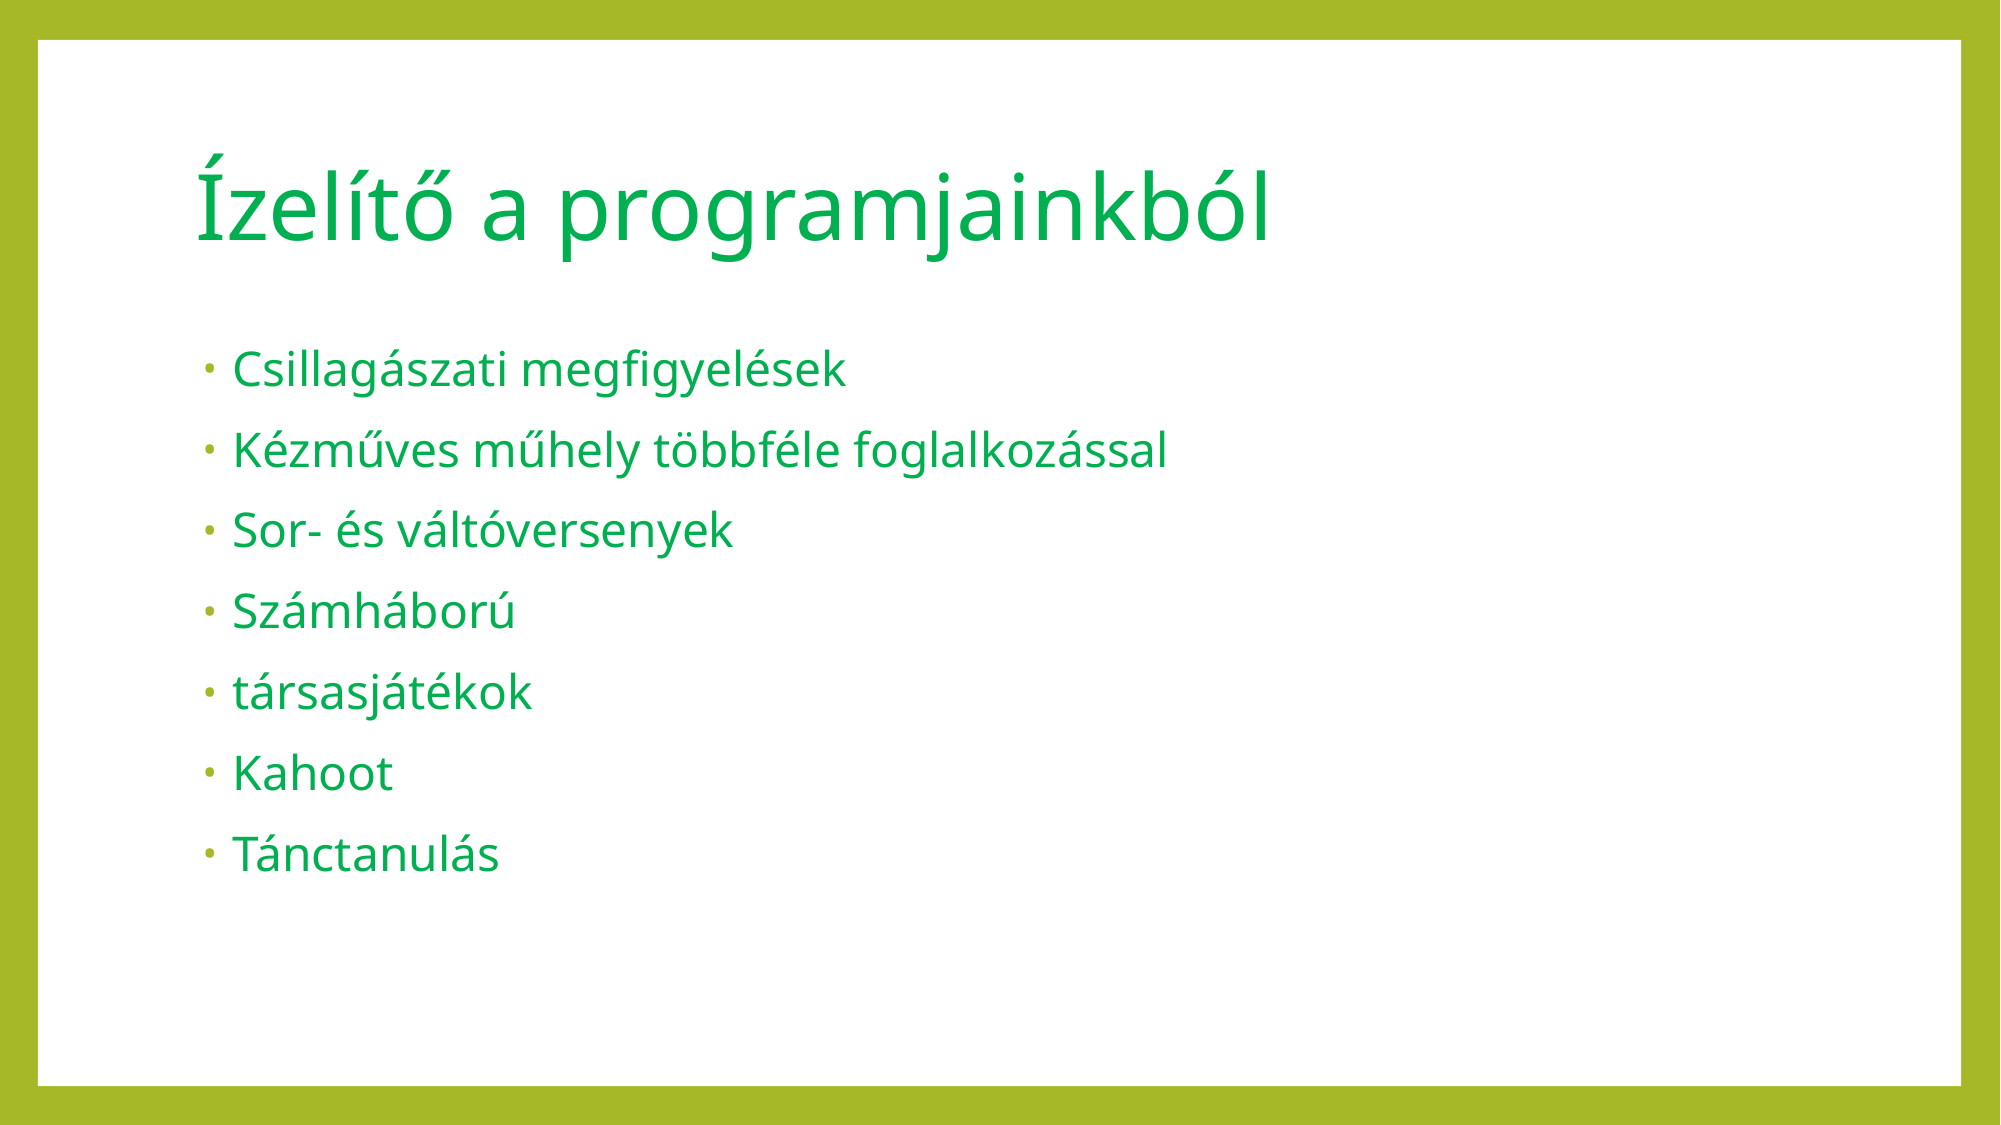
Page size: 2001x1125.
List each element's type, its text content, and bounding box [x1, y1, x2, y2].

list Csillagászati megfigyelések Kézműves műhely többféle foglalkozással Sor- és váltóversenyek Számháború társasjátékok Kahoot Tánctanulás [186, 336, 1808, 1001]
title Ízelítő a programjainkból [186, 99, 1808, 323]
